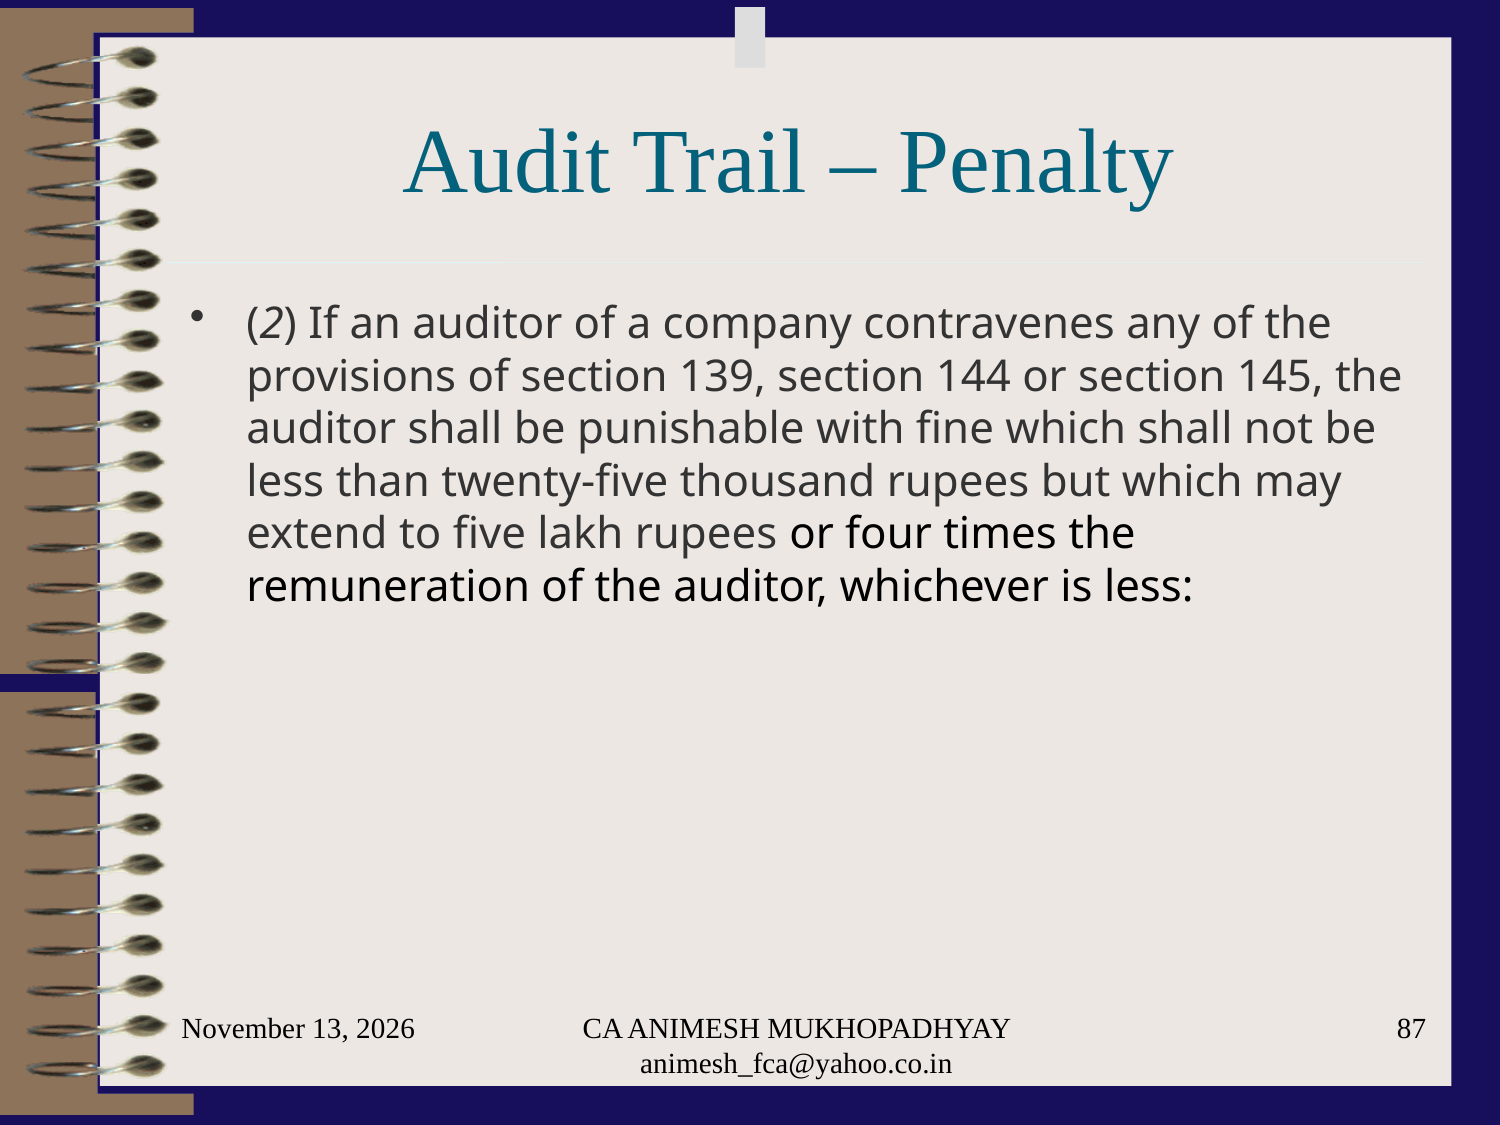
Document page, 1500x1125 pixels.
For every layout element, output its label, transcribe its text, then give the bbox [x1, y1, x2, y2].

list (2) If an auditor of a company contravenes any of the provisions of section 139, section 144 or section 145, the auditor shall be punishable with fine which shall not be less than twenty-five thousand rupees but which may extend to five lakh rupees or four times the remuneration of the auditor, whichever is less: [174, 287, 1426, 963]
picture [0, 8, 194, 674]
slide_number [166, 1001, 480, 1078]
slide_number 87 [1128, 1001, 1442, 1078]
text_box [734, 7, 766, 68]
picture [0, 692, 194, 1115]
title Audit Trail – Penalty [174, 62, 1426, 251]
footer CA ANIMESH MUKHOPADHYAY animesh_fca@yahoo.co.in [566, 1001, 1042, 1078]
